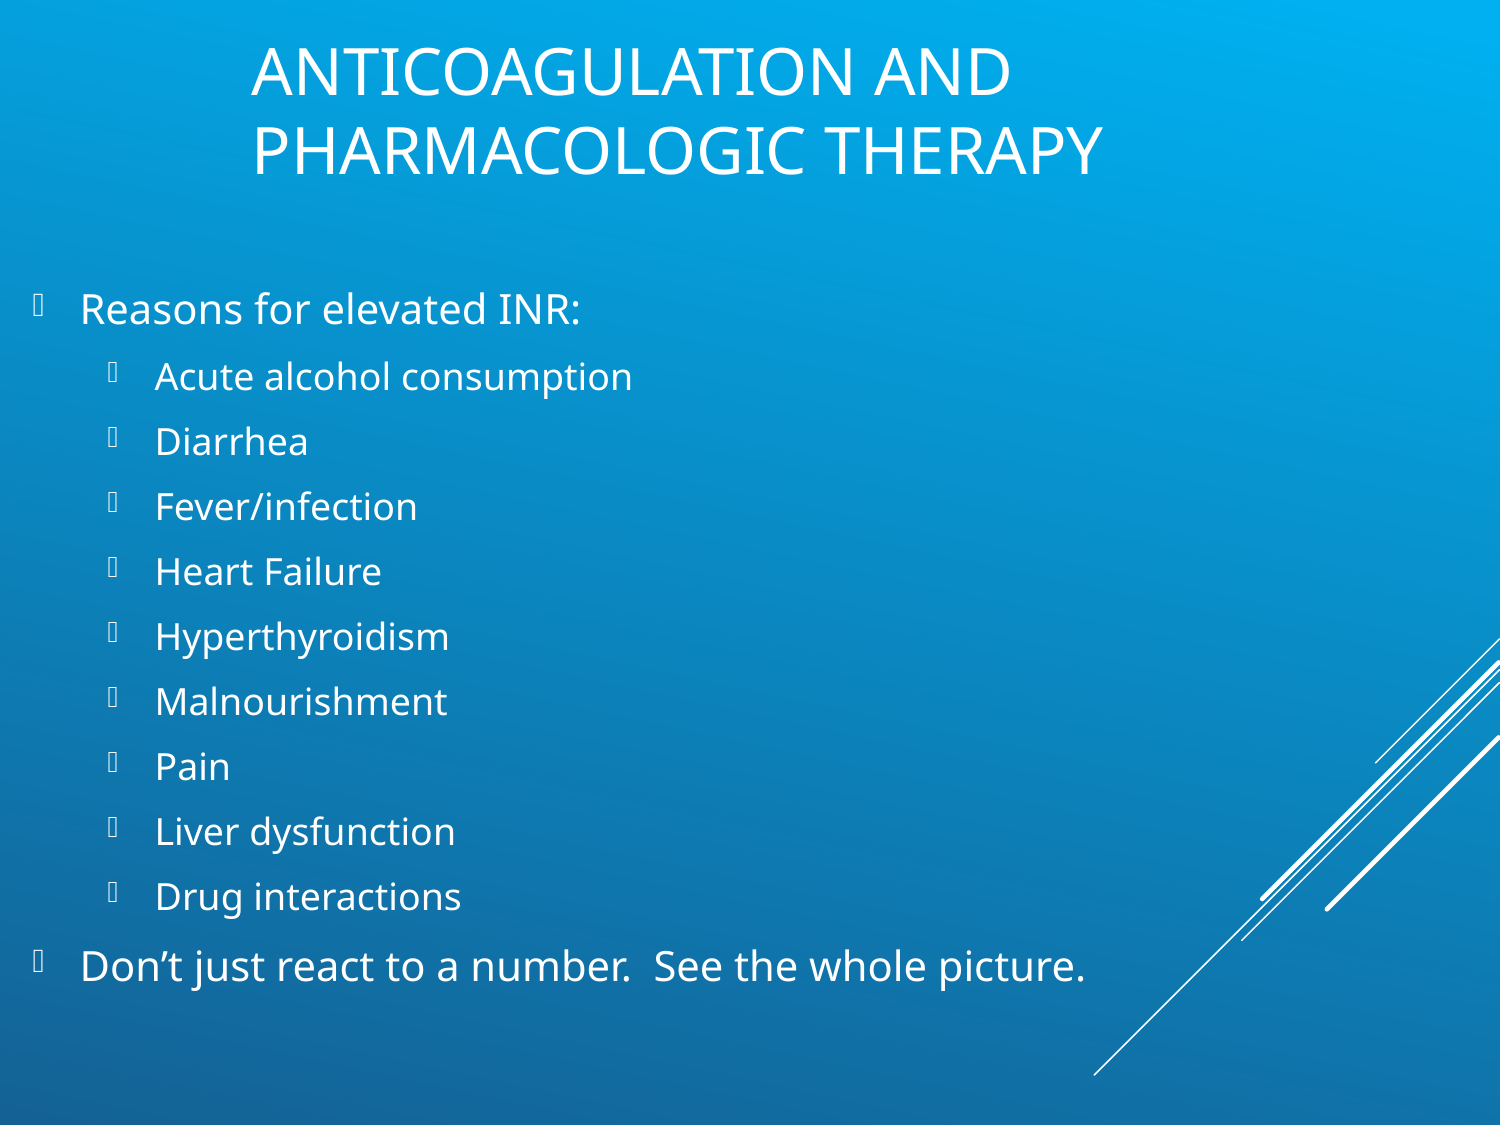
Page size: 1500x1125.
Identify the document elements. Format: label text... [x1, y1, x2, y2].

list Reasons for elevated INR: Acute alcohol consumption Diarrhea Fever/infection Heart Failure Hyperthyroidism Malnourishment Pain Liver dysfunction Drug interactions Don’t just react to a number. See the whole picture. [17, 184, 1500, 1089]
title Anticoagulation and Pharmacologic therapy [236, 22, 1315, 184]
